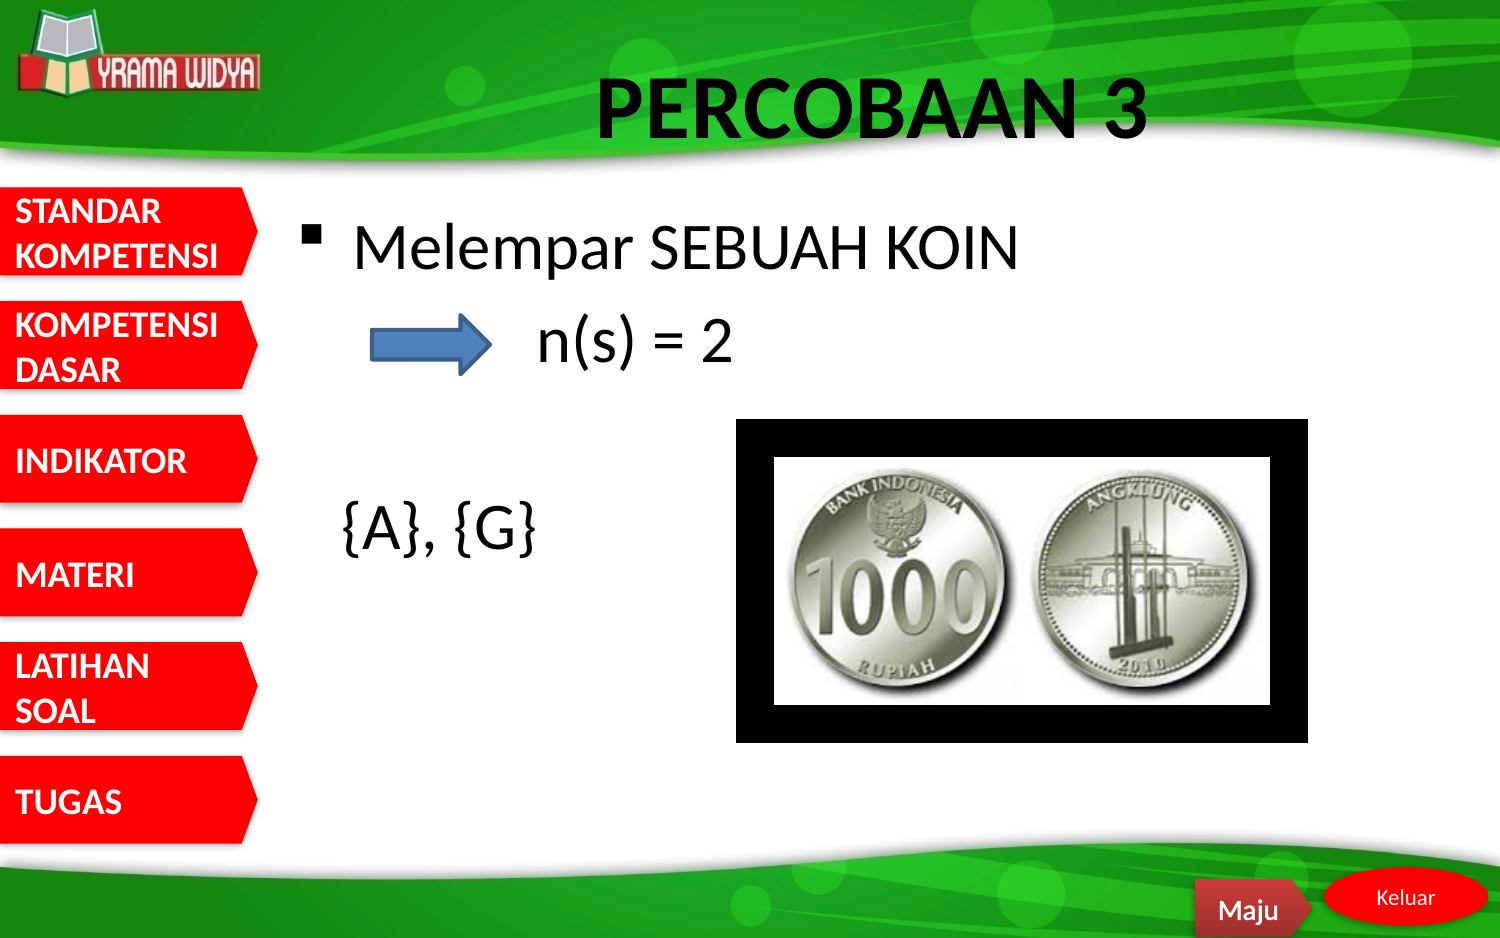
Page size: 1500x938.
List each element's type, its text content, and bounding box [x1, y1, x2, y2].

picture [0, 0, 1500, 938]
title PERCOBAAN 3 [281, 37, 1465, 166]
list Melempar SEBUAH KOIN n(s) = 2 {A}, {G} [281, 195, 1465, 883]
text_box [369, 313, 493, 377]
